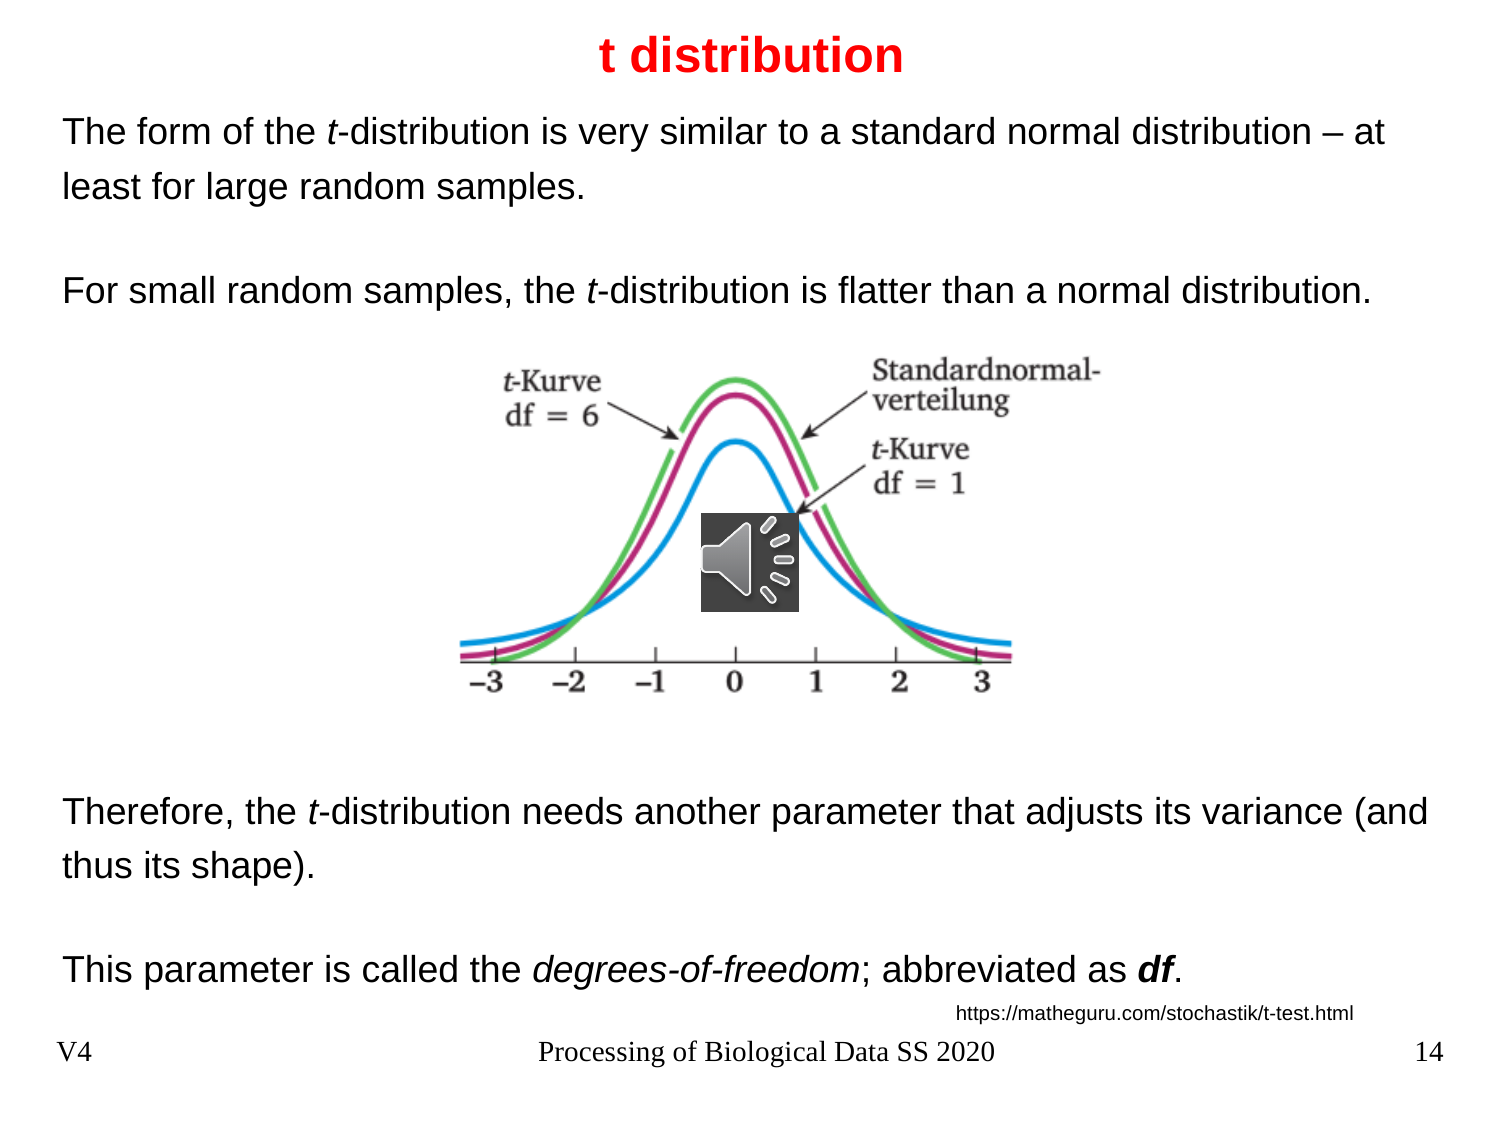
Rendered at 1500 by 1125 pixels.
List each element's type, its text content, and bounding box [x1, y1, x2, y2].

text_box The form of the t-distribution is very similar to a standard normal distribution – at least for large random samples. For small random samples, the t-distribution is flatter than a normal distribution. Therefore, the t-distribution needs another parameter that adjusts its variance (and thus its shape). This parameter is called the degrees-of-freedom; abbreviated as df. [14, 92, 1485, 978]
picture [459, 354, 1102, 709]
slide_number V4 [40, 1024, 426, 1101]
footer Processing of Biological Data SS 2020 [512, 1024, 1022, 1101]
text_box https://matheguru.com/stochastik/t-test.html [940, 993, 1500, 1033]
title t distribution [76, 10, 1427, 92]
slide_number 14 [1074, 1033, 1460, 1101]
